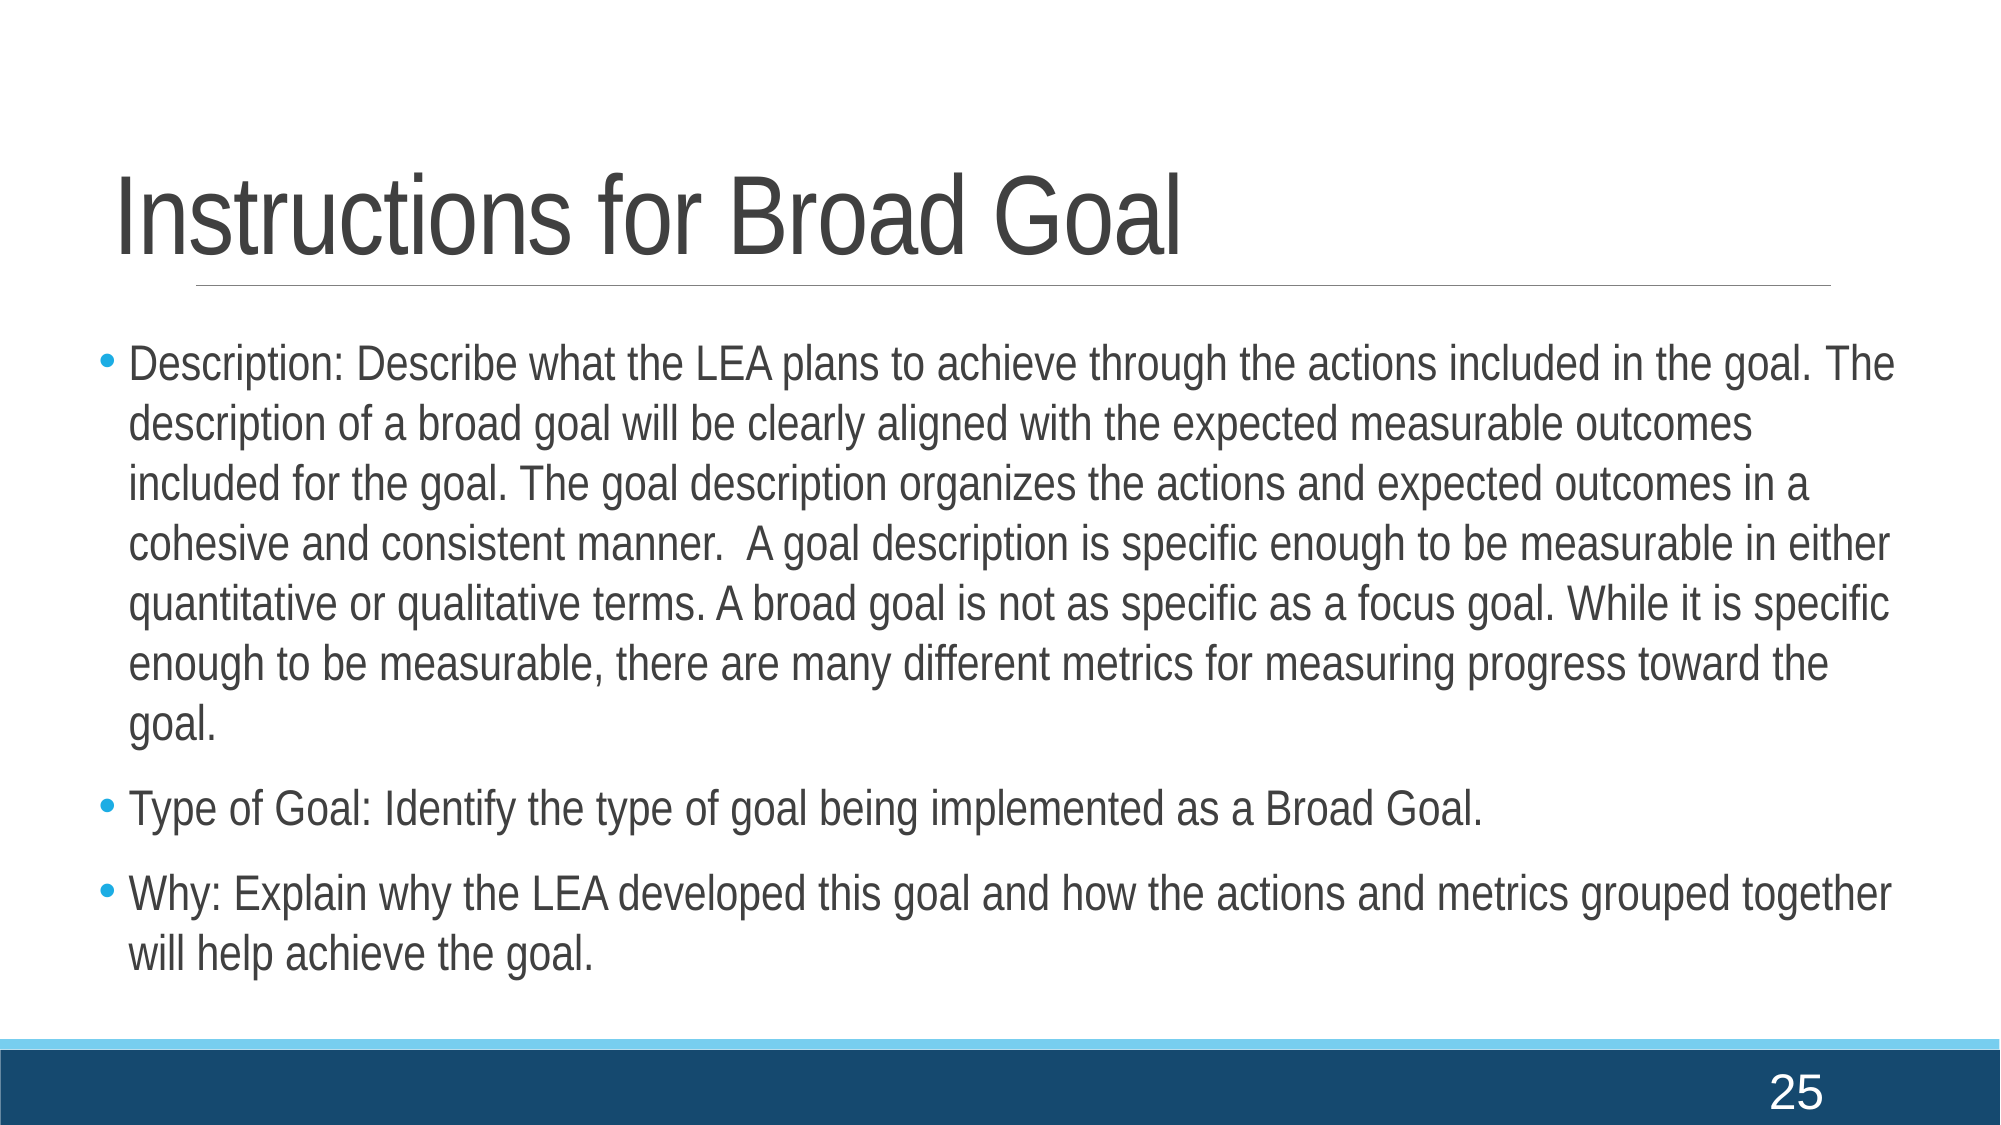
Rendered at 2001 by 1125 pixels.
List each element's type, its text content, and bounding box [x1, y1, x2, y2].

title Instructions for Broad Goal [98, 47, 1909, 285]
slide_number 25 [1624, 1059, 1840, 1120]
list Description: Describe what the LEA plans to achieve through the actions included in the goal. The description of a broad goal will be clearly aligned with the expected measurable outcomes included for the goal. The goal description organizes the actions and expected outcomes in a cohesive and consistent manner. A goal description is specific enough to be measurable in either quantitative or qualitative terms. A broad goal is not as specific as a focus goal. While it is specific enough to be measurable, there are many different metrics for measuring progress toward the goal. Type of Goal: Identify the type of goal being implemented as a Broad Goal. Why: Explain why the LEA developed this goal and how the actions and metrics grouped together will help achieve the goal. [98, 322, 1909, 1022]
